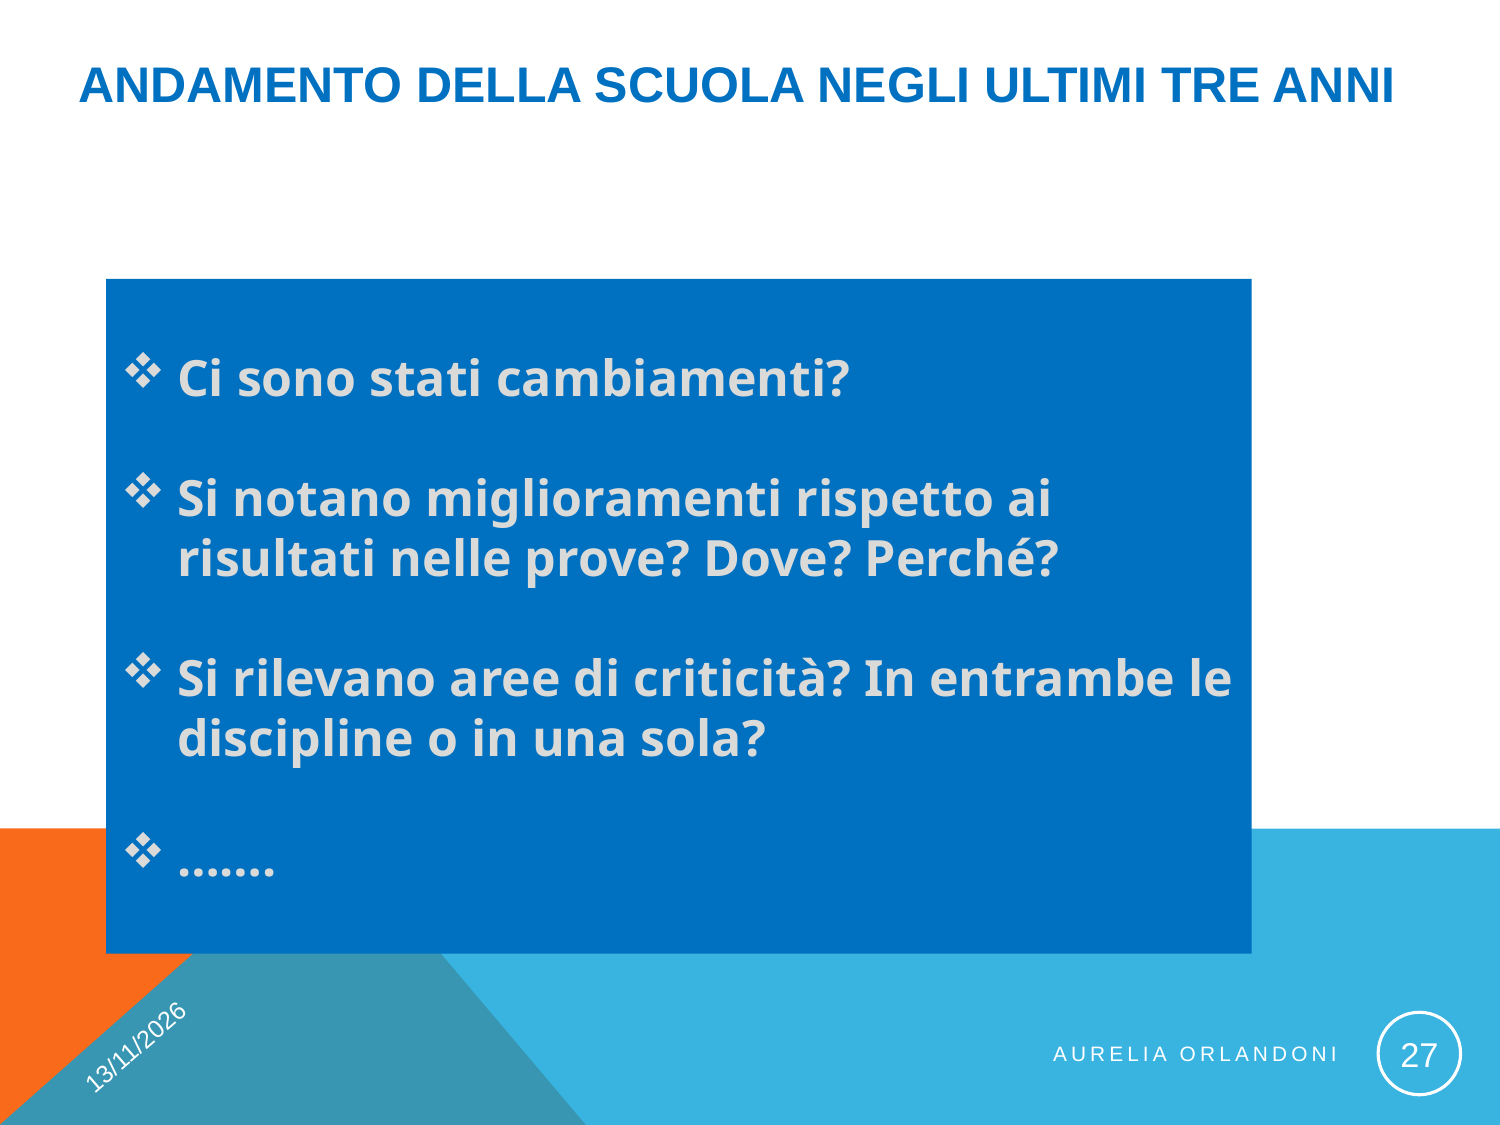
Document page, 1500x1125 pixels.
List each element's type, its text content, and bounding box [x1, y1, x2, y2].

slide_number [65, 954, 266, 1109]
slide_number 27 [1376, 1010, 1463, 1097]
text_box Ci sono stati cambiamenti? Si notano miglioramenti rispetto ai risultati nelle prove? Dove? Perché? Si rilevano aree di criticità? In entrambe le discipline o in una sola? ……. [106, 278, 1252, 954]
text_box ANDAMENTO DELLA SCUOLA NEGLI ULTIMI TRE ANNI [4, 45, 1470, 181]
footer Aurelia Orlandoni [577, 1031, 1352, 1076]
